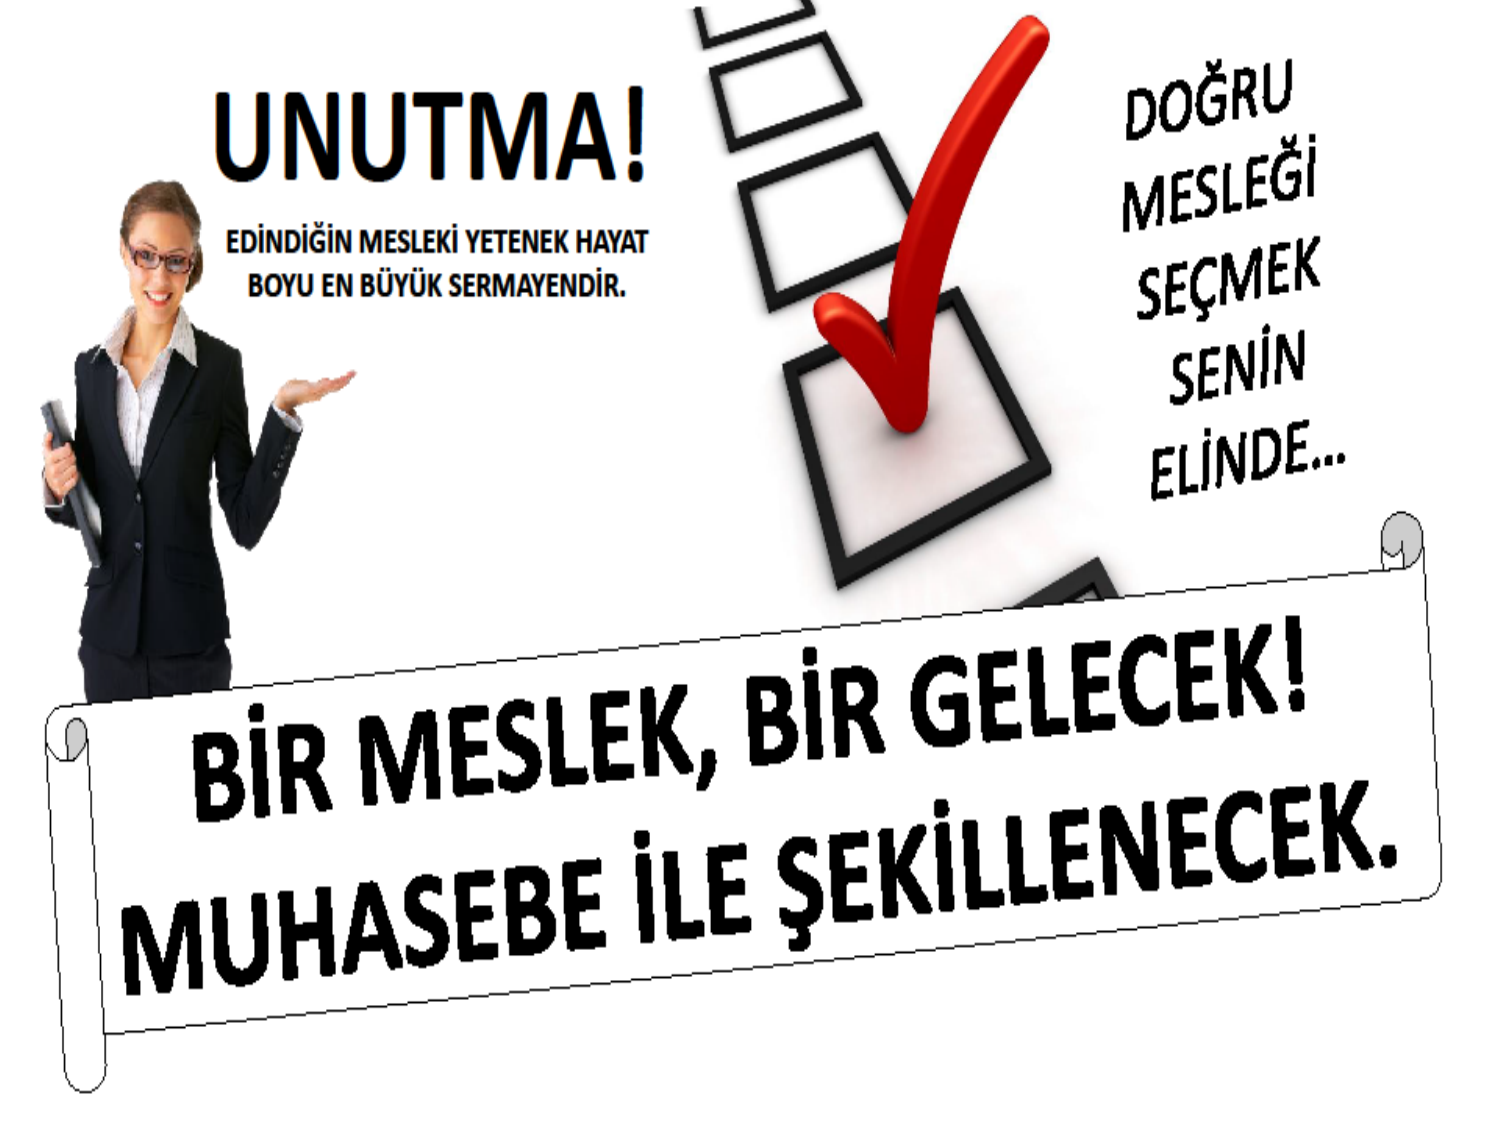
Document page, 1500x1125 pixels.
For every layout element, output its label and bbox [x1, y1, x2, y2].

text_box [0, 0, 1500, 1125]
